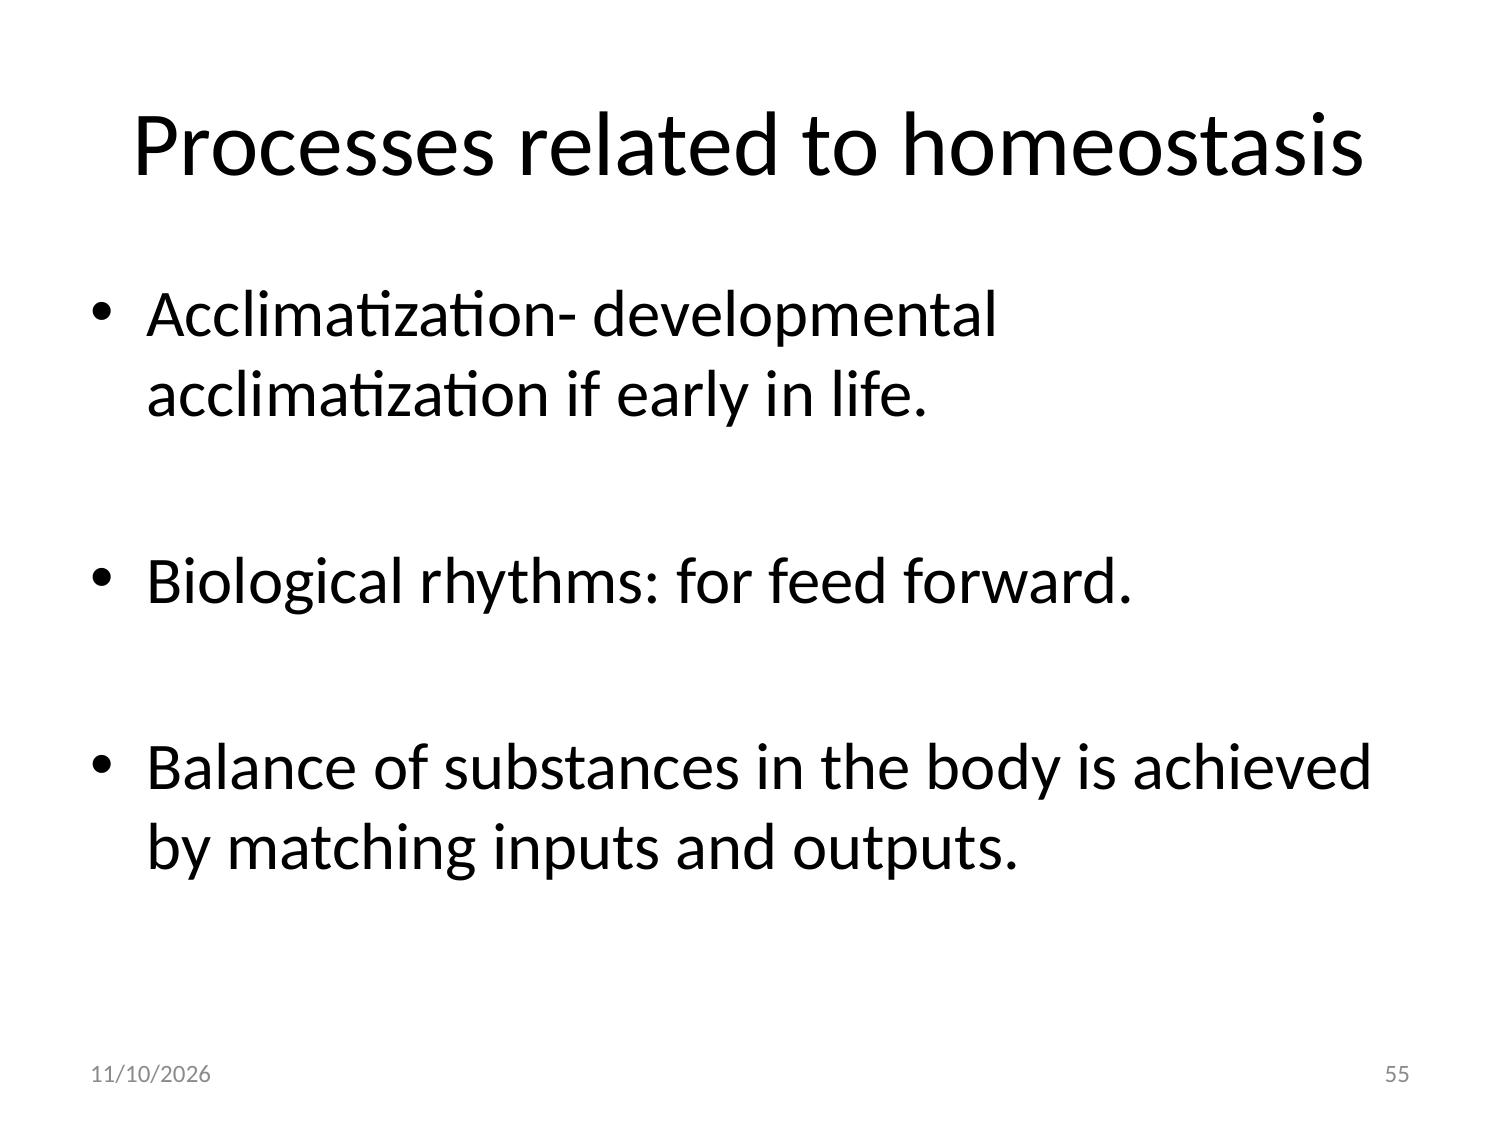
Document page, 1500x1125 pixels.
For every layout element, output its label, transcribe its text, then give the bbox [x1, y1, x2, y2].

slide_number 55 [1074, 1042, 1425, 1103]
title Processes related to homeostasis [75, 45, 1425, 233]
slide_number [75, 1042, 425, 1103]
list Acclimatization- developmental acclimatization if early in life. Biological rhythms: for feed forward. Balance of substances in the body is achieved by matching inputs and outputs. [75, 262, 1425, 1005]
